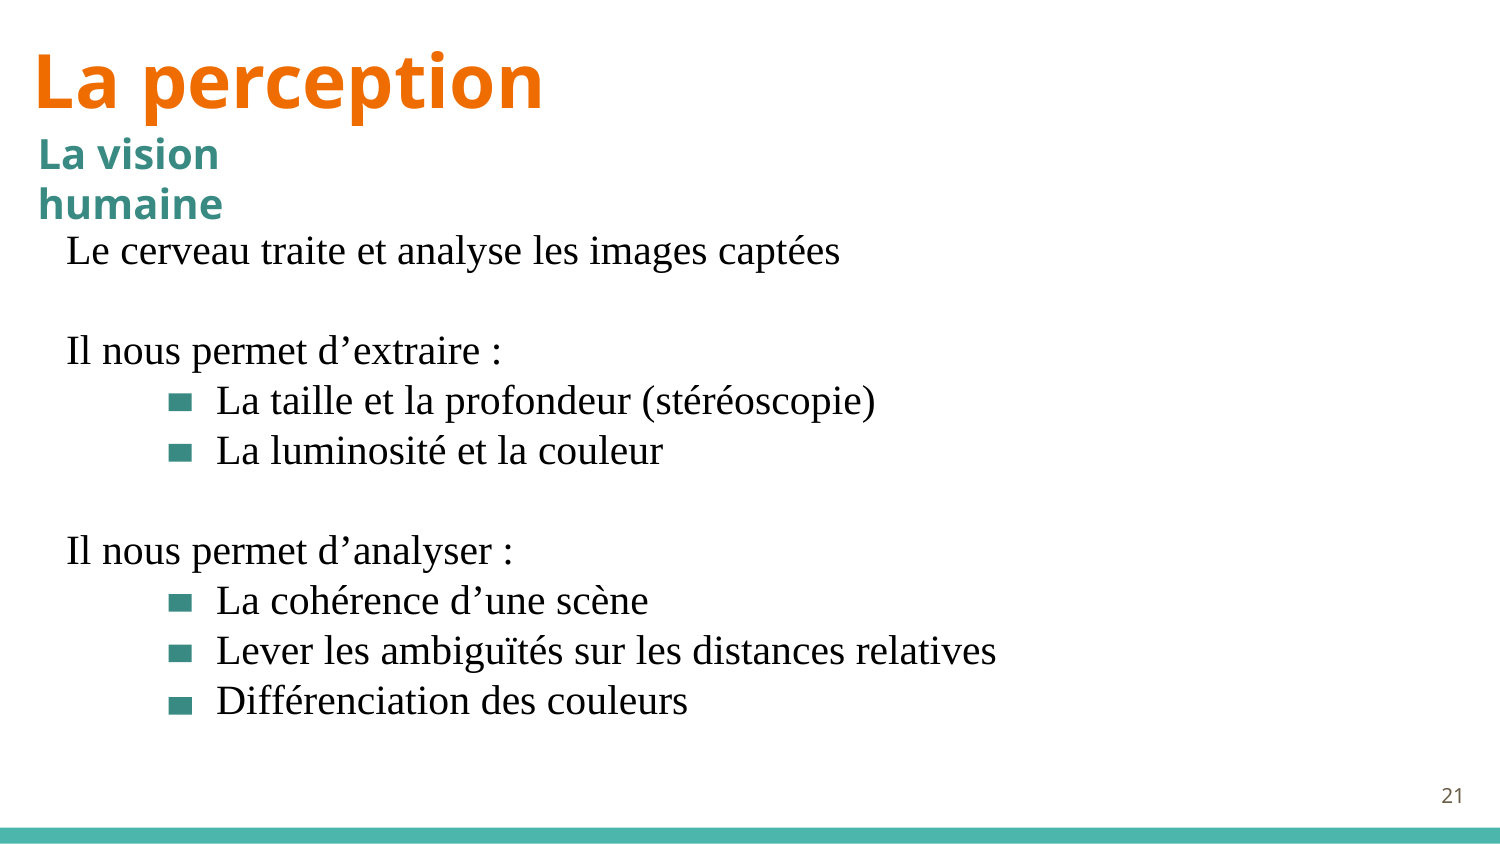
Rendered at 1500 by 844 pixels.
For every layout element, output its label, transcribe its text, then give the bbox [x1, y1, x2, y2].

text_box La perception [17, 18, 1416, 135]
text_box [167, 642, 194, 664]
text_box [167, 391, 194, 413]
list Le cerveau traite et analyse les images captées Il nous permet d’extraire : La taille et la profondeur (stéréoscopie) La luminosité et la couleur Il nous permet d’analyser : La cohérence d’une scène Lever les ambiguïtés sur les distances relatives Différenciation des couleurs [51, 207, 1449, 750]
text_box [167, 592, 194, 614]
text_box [167, 442, 194, 464]
text_box [167, 695, 194, 717]
text_box La vision humaine [22, 135, 394, 182]
slide_number 21 [1389, 764, 1480, 830]
